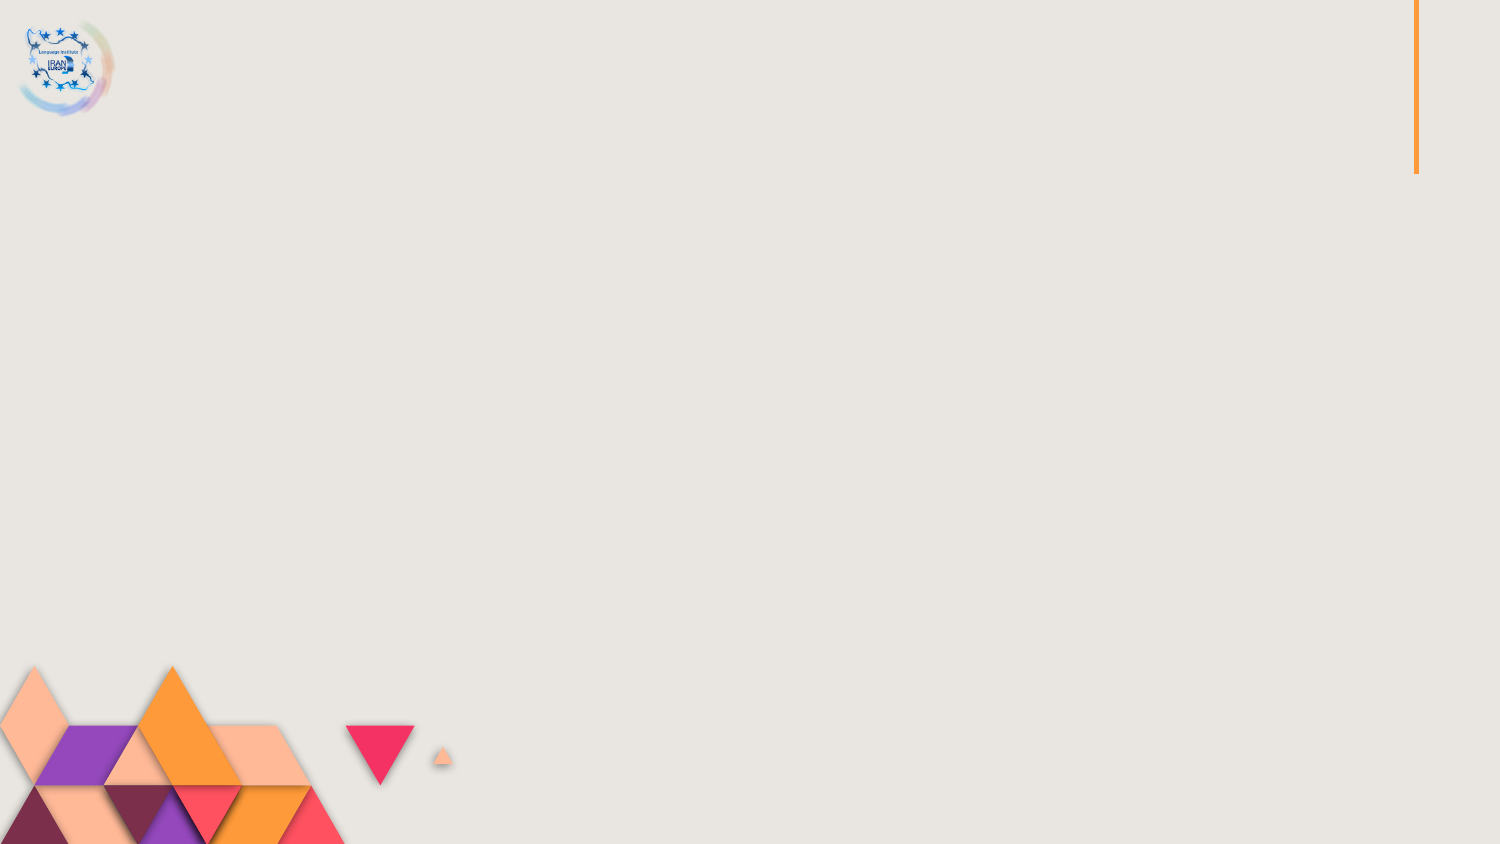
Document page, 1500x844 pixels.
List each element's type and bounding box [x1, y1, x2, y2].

picture [13, 16, 119, 119]
